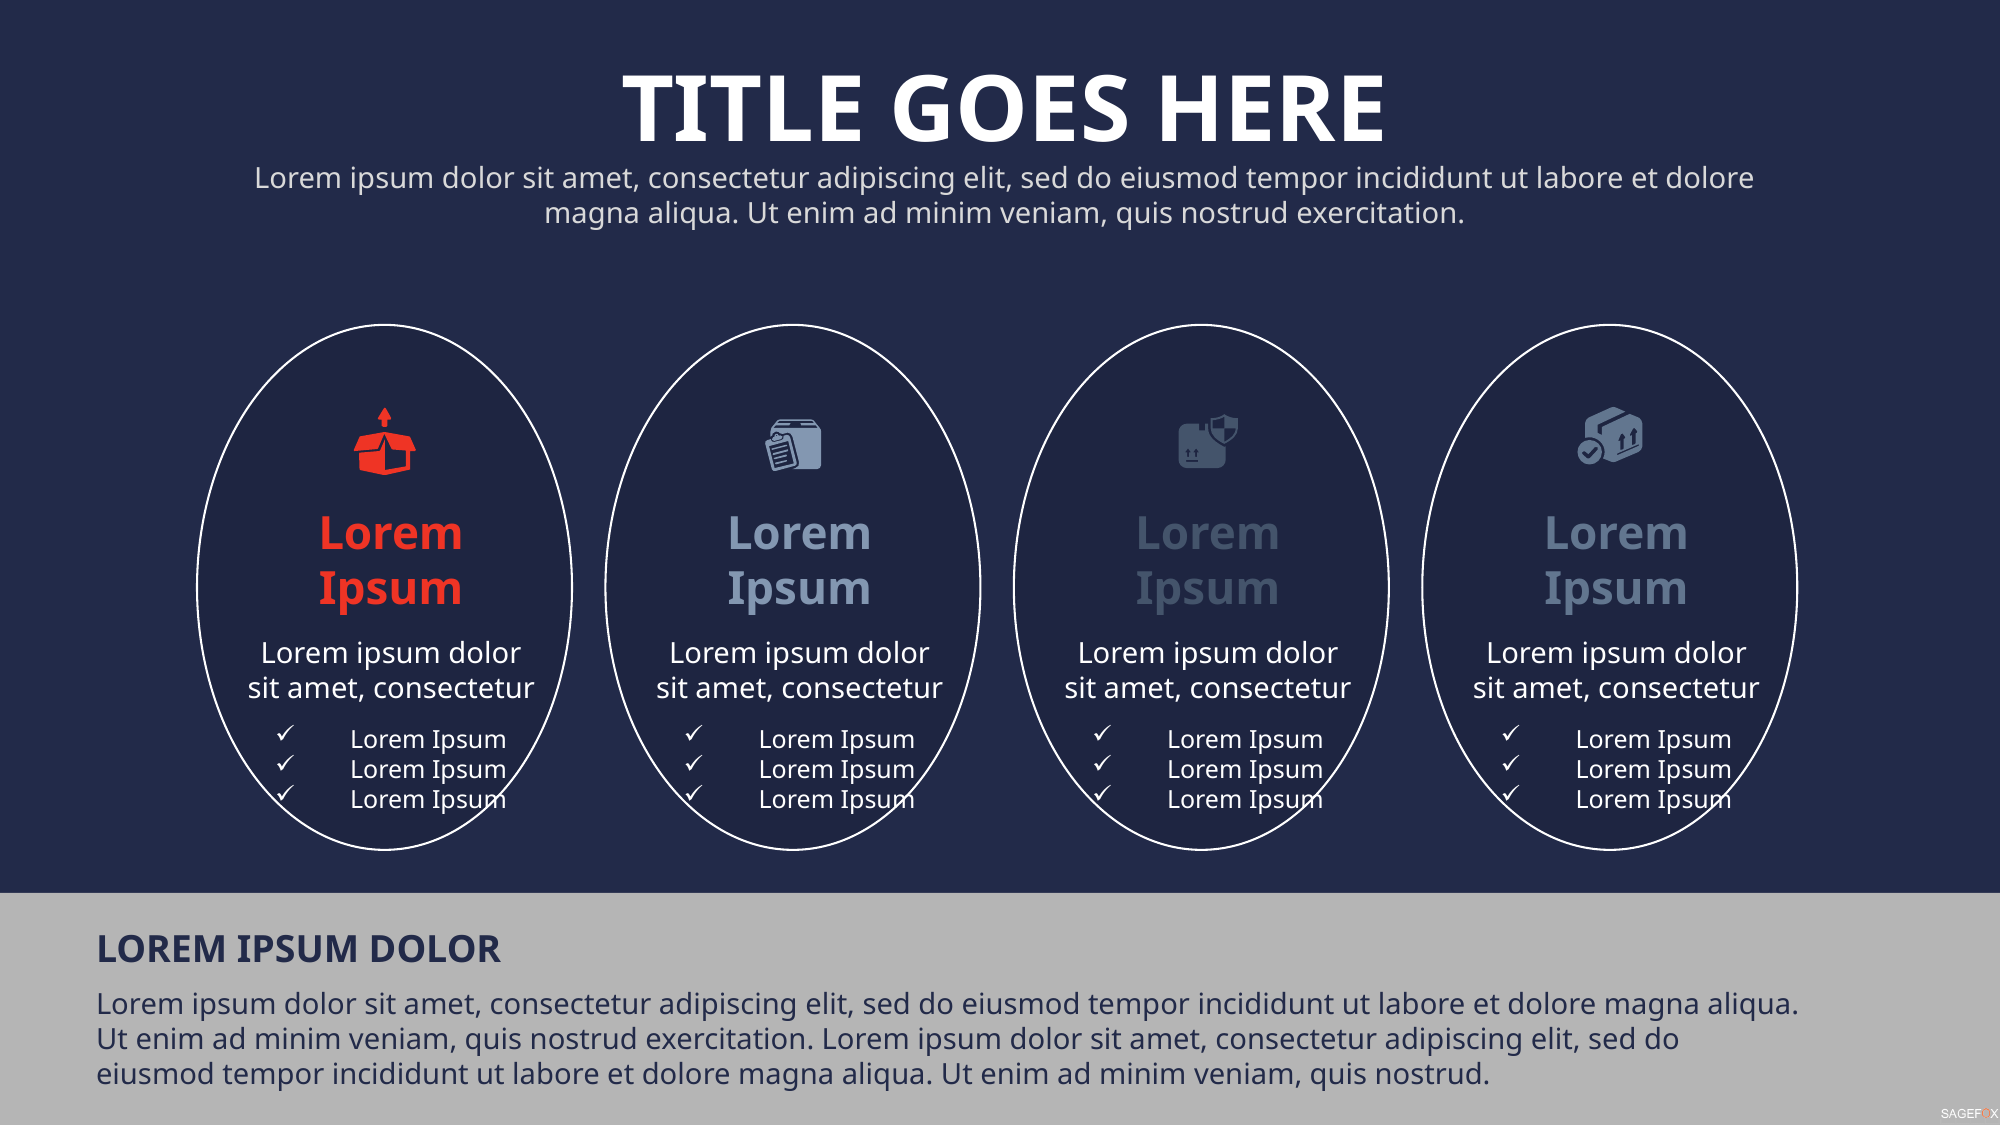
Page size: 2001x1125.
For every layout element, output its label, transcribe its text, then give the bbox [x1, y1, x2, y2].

text_box Lorem Ipsum Lorem ipsum dolor sit amet, consectetur Lorem Ipsum Lorem Ipsum Lorem Ipsum [231, 496, 551, 821]
text_box [1585, 406, 1643, 463]
text_box LOREM IPSUM DOLOR Lorem ipsum dolor sit amet, consectetur adipiscing elit, sed do eiusmod tempor incididunt ut labore et dolore magna aliqua. Ut enim ad minim veniam, quis nostrud exercitation. Lorem ipsum dolor sit amet, consectetur adipiscing elit, sed do eiusmod tempor incididunt ut labore et dolore magna aliqua. Ut enim ad minim veniam, quis nostrud. [81, 918, 1818, 1098]
text_box [765, 419, 822, 471]
text_box [1522, 821, 1698, 851]
text_box TITLE GOES HERE Lorem ipsum dolor sit amet, consectetur adipiscing elit, sed do eiusmod tempor incididunt ut labore et dolore magna aliqua. Ut enim ad minim veniam, quis nostrud exercitation. [192, 42, 1818, 237]
picture [1939, 1108, 2000, 1125]
text_box [1114, 821, 1289, 851]
text_box Lorem Ipsum Lorem ipsum dolor sit amet, consectetur Lorem Ipsum Lorem Ipsum Lorem Ipsum [639, 496, 960, 821]
text_box [195, 323, 574, 741]
text_box [1577, 439, 1602, 465]
text_box [1012, 323, 1390, 741]
text_box [297, 821, 472, 851]
text_box [0, 892, 2000, 1125]
text_box [377, 407, 392, 427]
text_box Lorem Ipsum Lorem ipsum dolor sit amet, consectetur Lorem Ipsum Lorem Ipsum Lorem Ipsum [1048, 496, 1368, 821]
text_box [1178, 414, 1238, 469]
text_box [705, 821, 881, 851]
text_box [604, 323, 982, 740]
text_box Lorem Ipsum Lorem ipsum dolor sit amet, consectetur Lorem Ipsum Lorem Ipsum Lorem Ipsum [1456, 496, 1777, 821]
text_box [353, 432, 416, 475]
text_box [1421, 323, 1799, 740]
